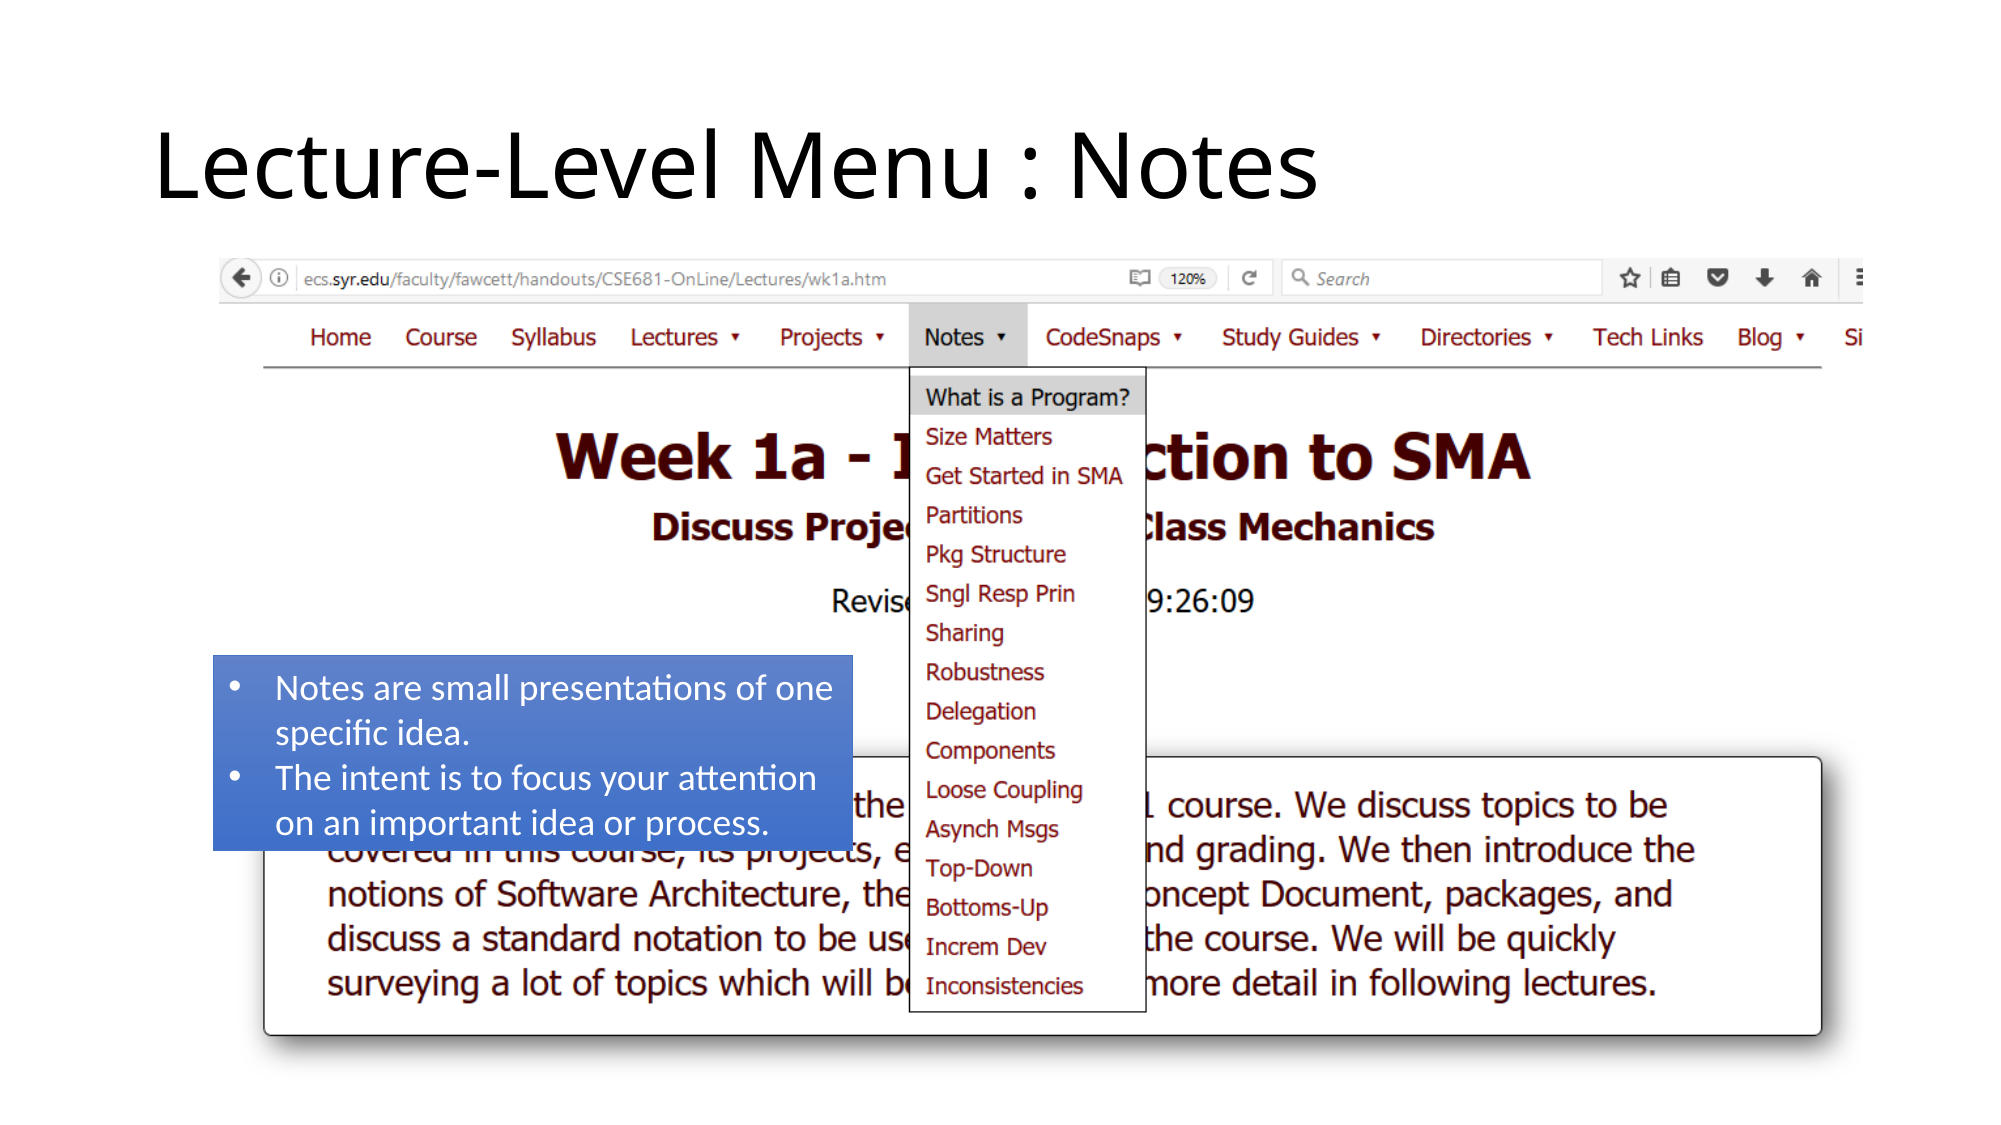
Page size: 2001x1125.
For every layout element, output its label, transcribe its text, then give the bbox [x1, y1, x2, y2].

title Lecture-Level Menu : Notes [137, 59, 1863, 278]
picture [219, 258, 1863, 1082]
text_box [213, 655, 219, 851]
